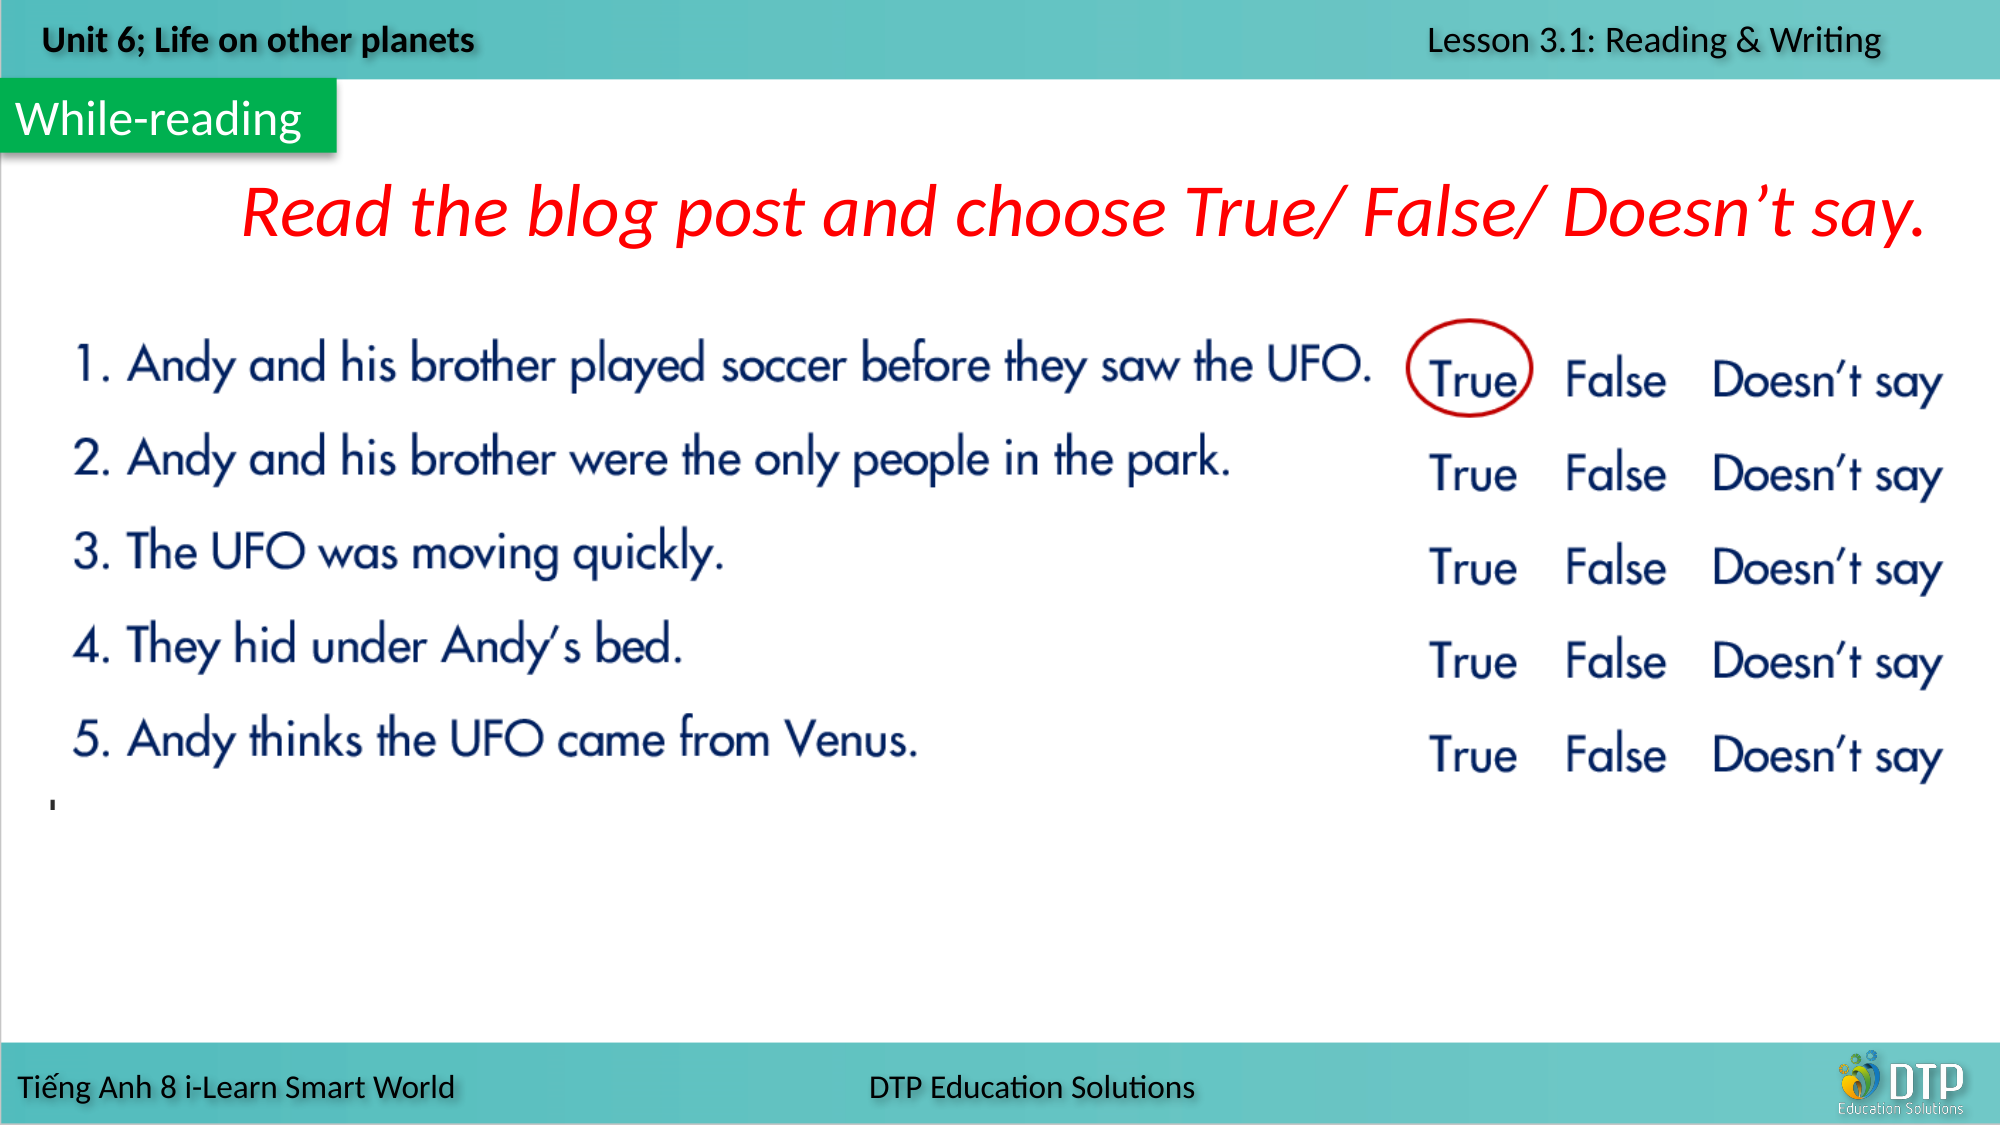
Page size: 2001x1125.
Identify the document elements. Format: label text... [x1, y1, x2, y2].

picture [0, 0, 2000, 1125]
text_box While-reading [0, 77, 337, 153]
text_box Read the blog post and choose True/ False/ Doesn’t say. [226, 153, 1955, 259]
